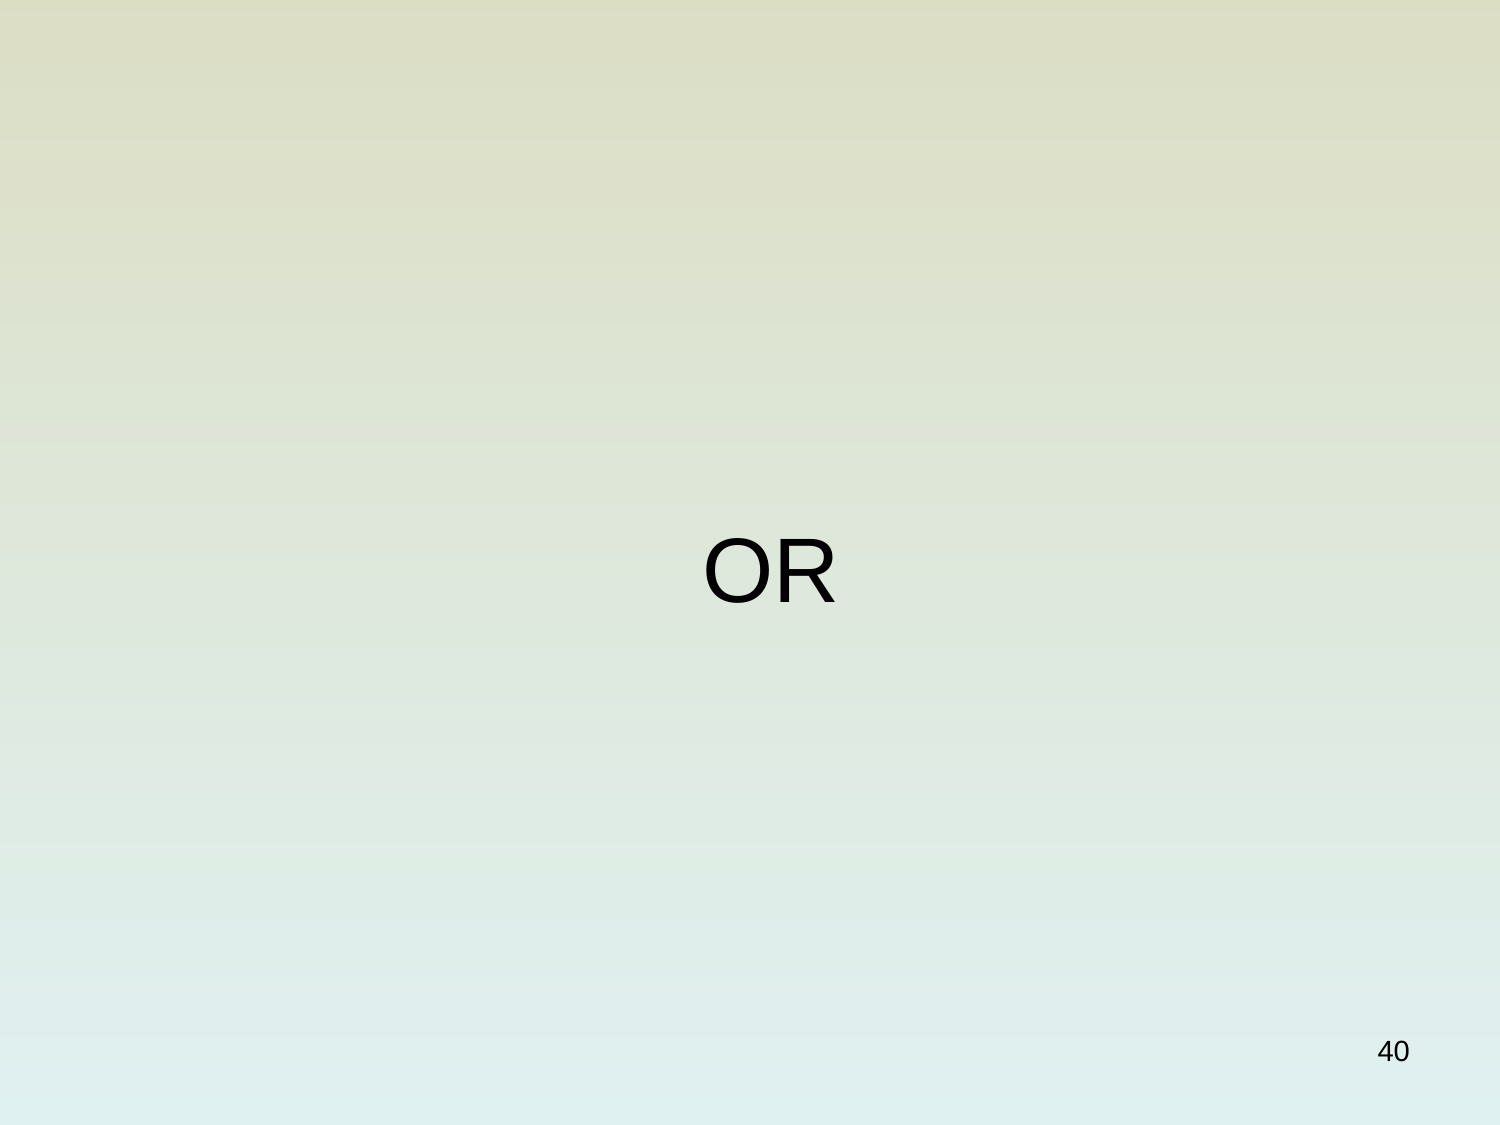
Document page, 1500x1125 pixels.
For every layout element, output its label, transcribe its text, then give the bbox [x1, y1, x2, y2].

slide_number 40 [1074, 1024, 1425, 1103]
text_box OR [687, 503, 1125, 628]
